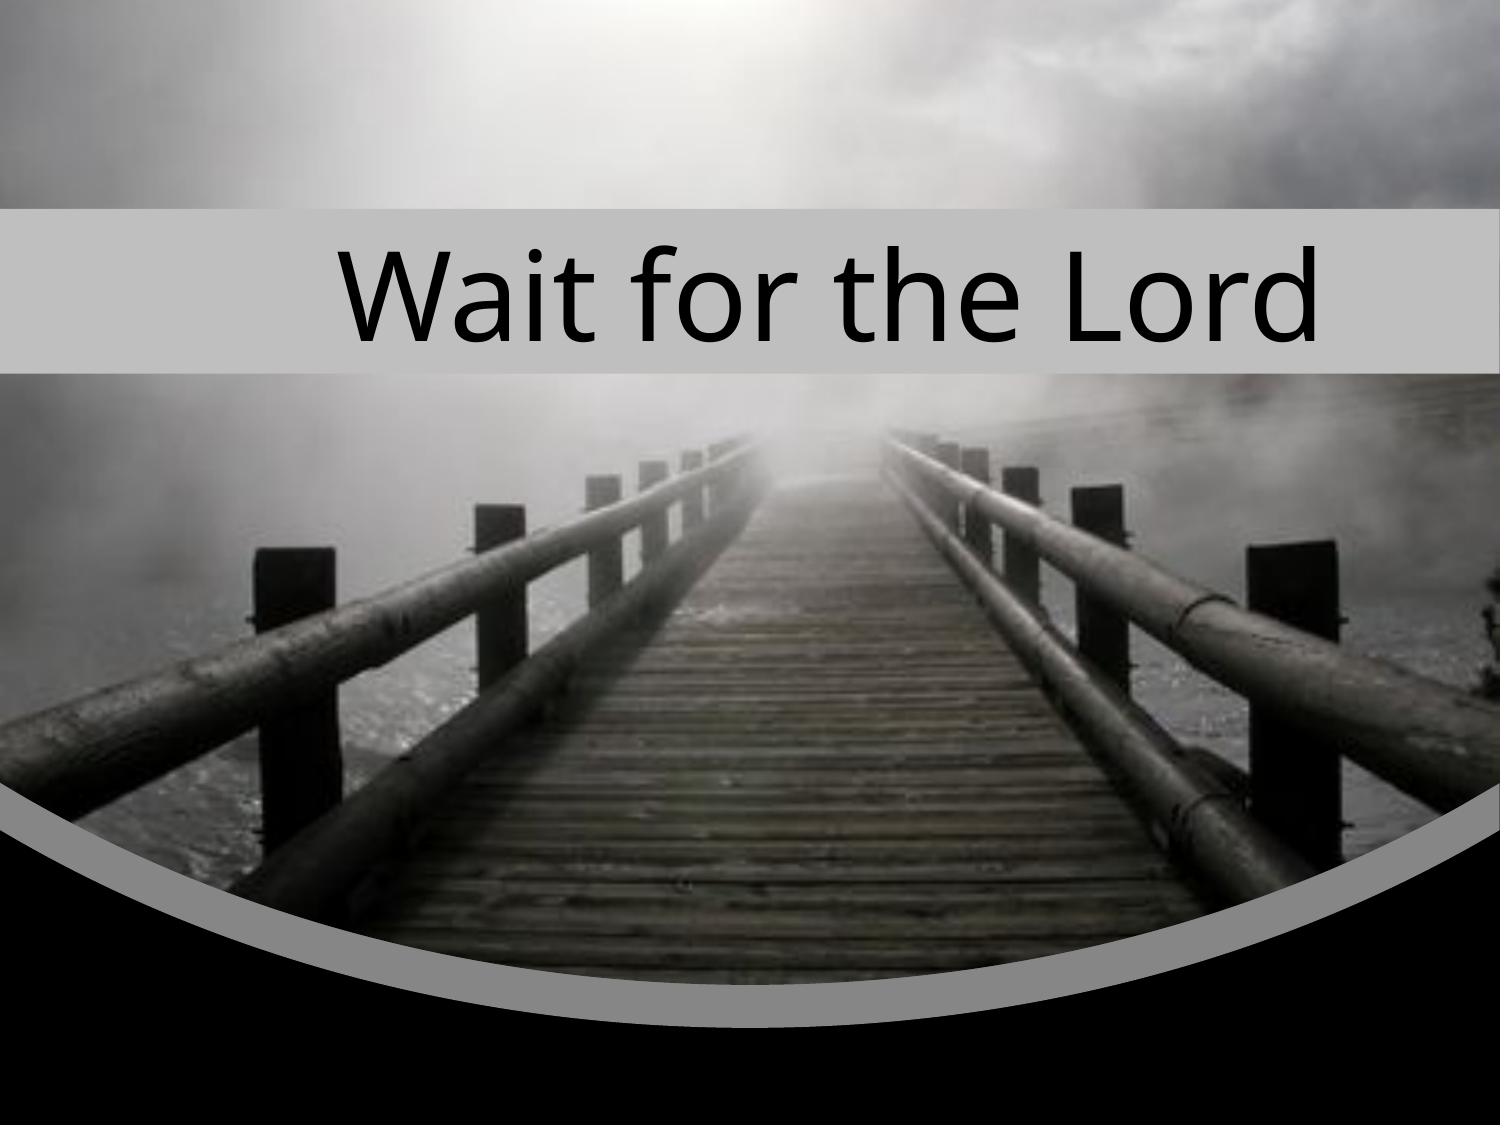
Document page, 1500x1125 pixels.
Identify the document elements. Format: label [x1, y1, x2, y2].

text_box [380, 985, 1120, 1029]
picture [0, 0, 1500, 985]
